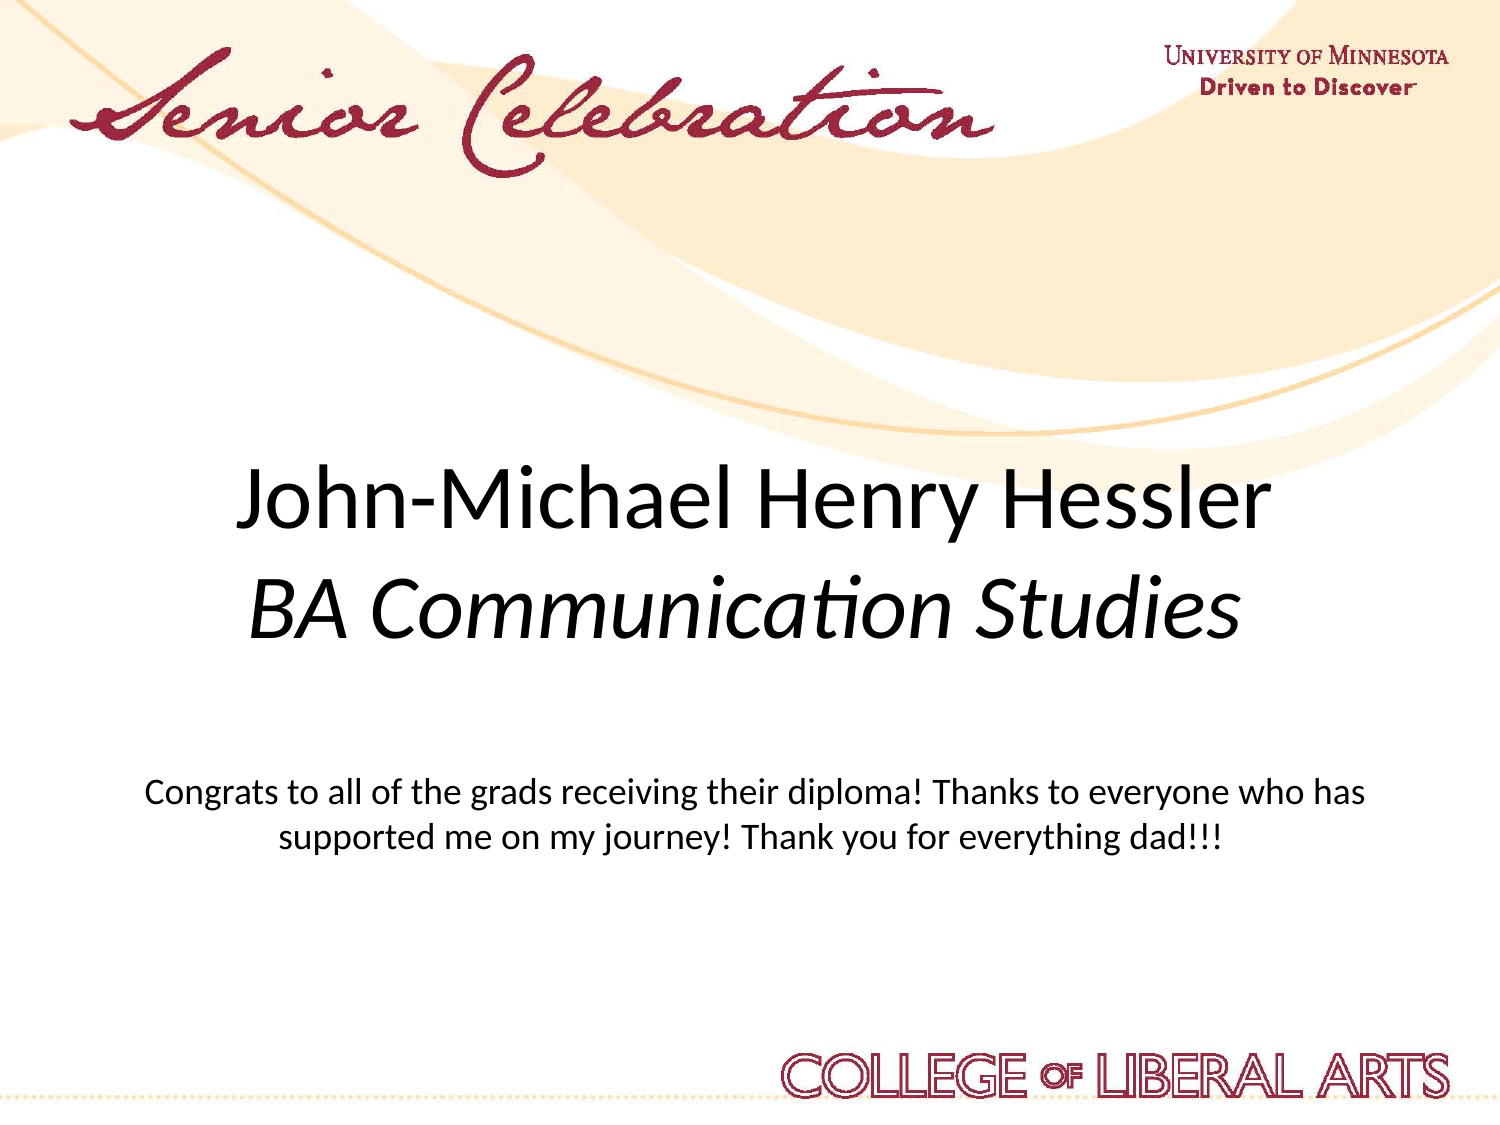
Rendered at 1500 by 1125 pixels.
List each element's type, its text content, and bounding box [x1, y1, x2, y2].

picture [0, 0, 1500, 1125]
text_box John-Michael Henry Hessler BA Communication Studies Congrats to all of the grads receiving their diploma! Thanks to everyone who has supported me on my journey! Thank you for everything dad!!! [78, 429, 1434, 865]
